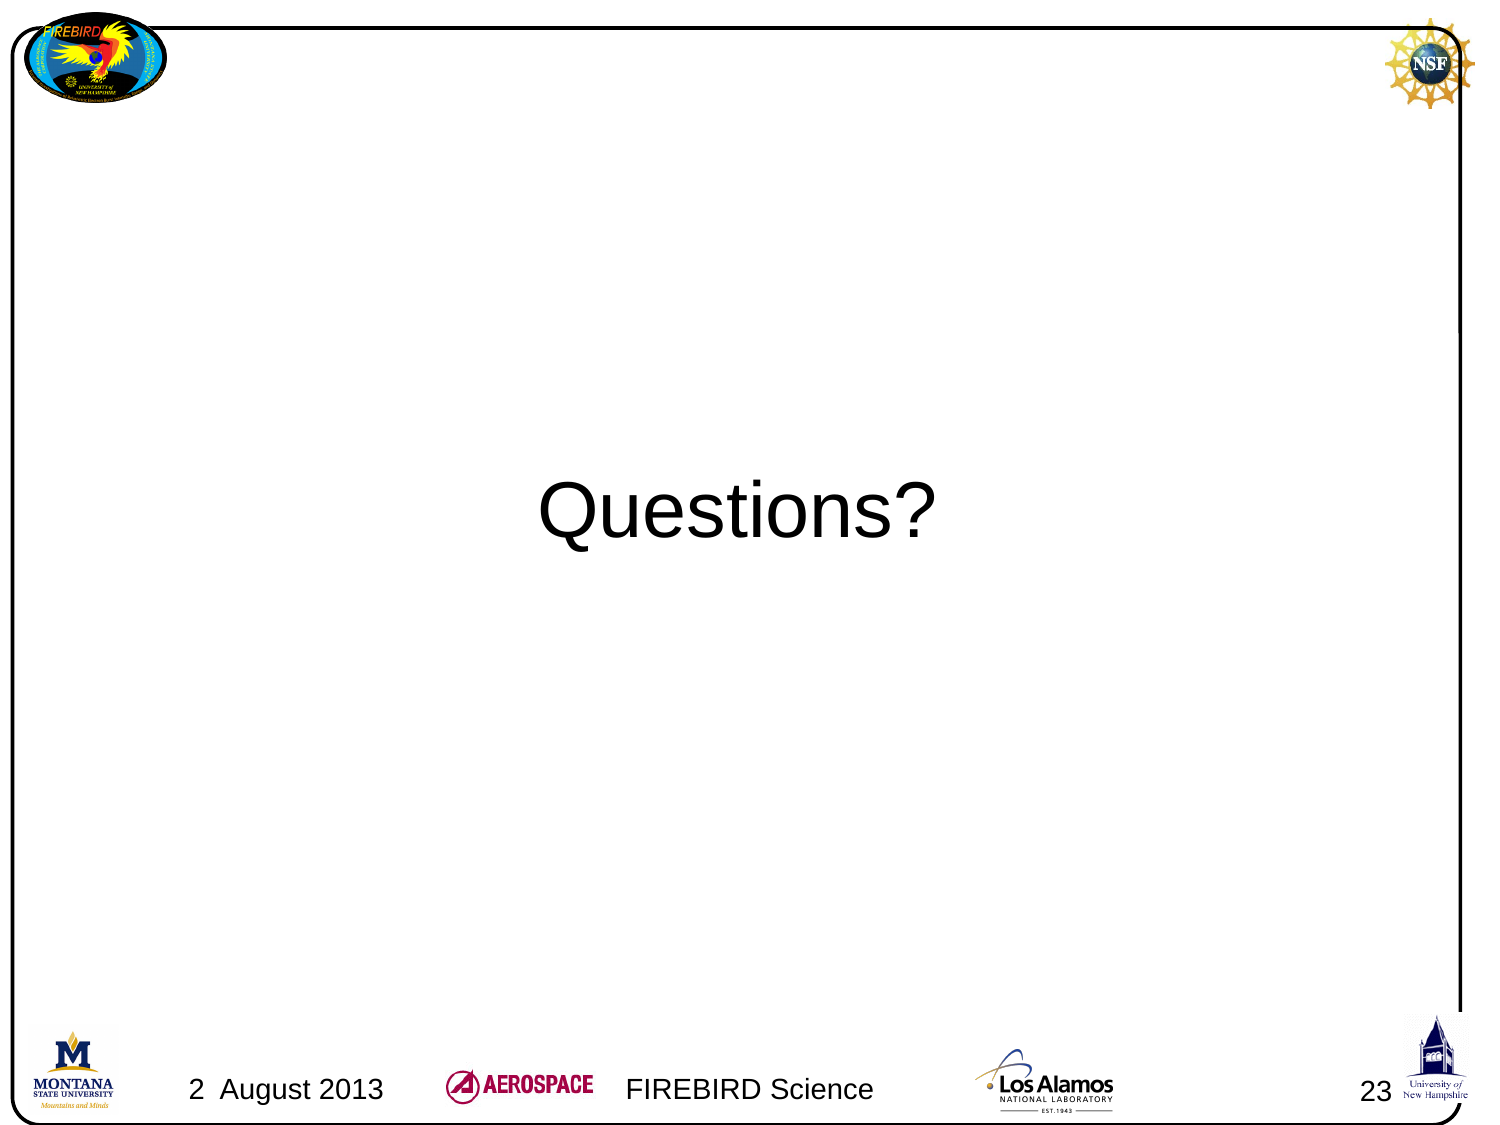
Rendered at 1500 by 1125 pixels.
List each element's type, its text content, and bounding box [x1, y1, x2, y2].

title Questions? [212, 412, 1263, 601]
footer FIREBIRD Science [512, 1062, 988, 1113]
picture [28, 1024, 119, 1115]
picture [1400, 1012, 1470, 1103]
slide_number 23 [1012, 1064, 1408, 1116]
picture [487, 1062, 512, 1108]
picture [1385, 18, 1475, 109]
picture [975, 1049, 1113, 1113]
picture [24, 12, 167, 103]
picture [1385, 30, 1458, 109]
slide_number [173, 1062, 487, 1113]
